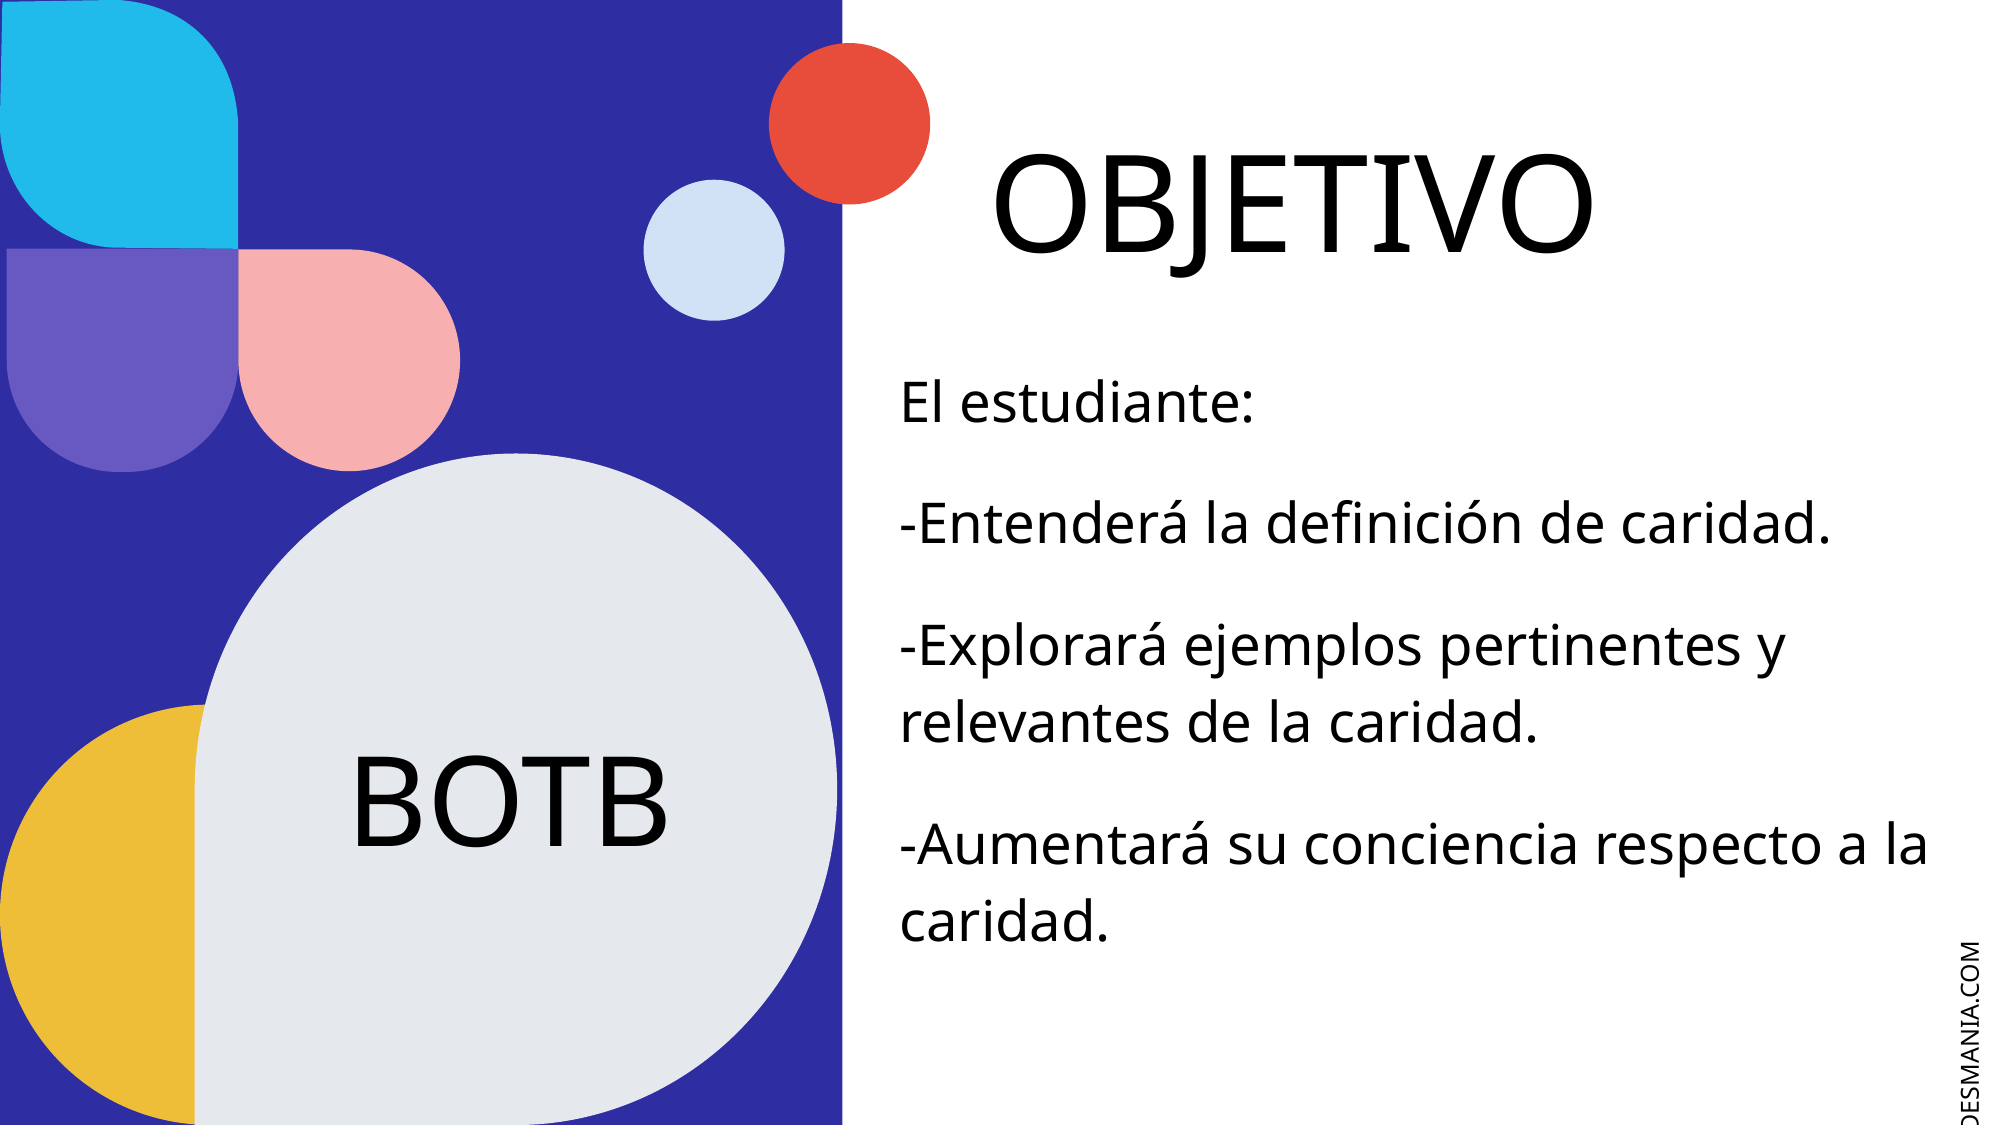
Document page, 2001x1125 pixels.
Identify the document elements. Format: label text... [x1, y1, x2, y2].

title OBJETIVO [968, 97, 1898, 304]
list El estudiante: -Entenderá la definición de caridad. -Explorará ejemplos pertinentes y relevantes de la caridad. -Aumentará su conciencia respecto a la caridad. [879, 336, 1955, 981]
text_box BOTB [331, 706, 721, 887]
